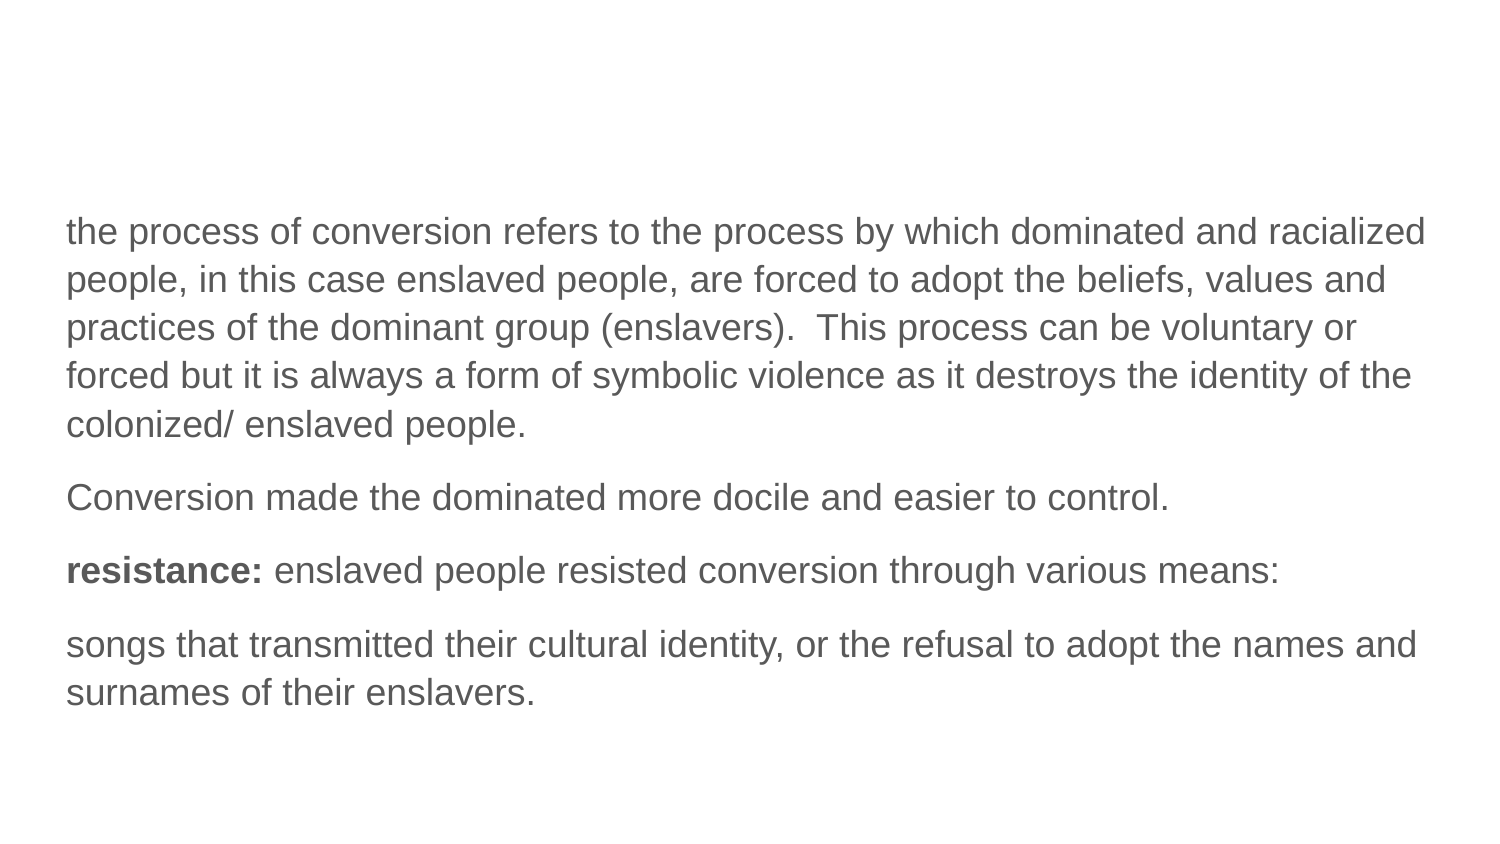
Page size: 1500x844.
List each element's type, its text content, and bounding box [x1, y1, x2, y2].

list the process of conversion refers to the process by which dominated and racialized people, in this case enslaved people, are forced to adopt the beliefs, values and practices of the dominant group (enslavers). This process can be voluntary or forced but it is always a form of symbolic violence as it destroys the identity of the colonized/ enslaved people. Conversion made the dominated more docile and easier to control. resistance: enslaved people resisted conversion through various means: songs that transmitted their cultural identity, or the refusal to adopt the names and surnames of their enslavers. [51, 189, 1449, 750]
